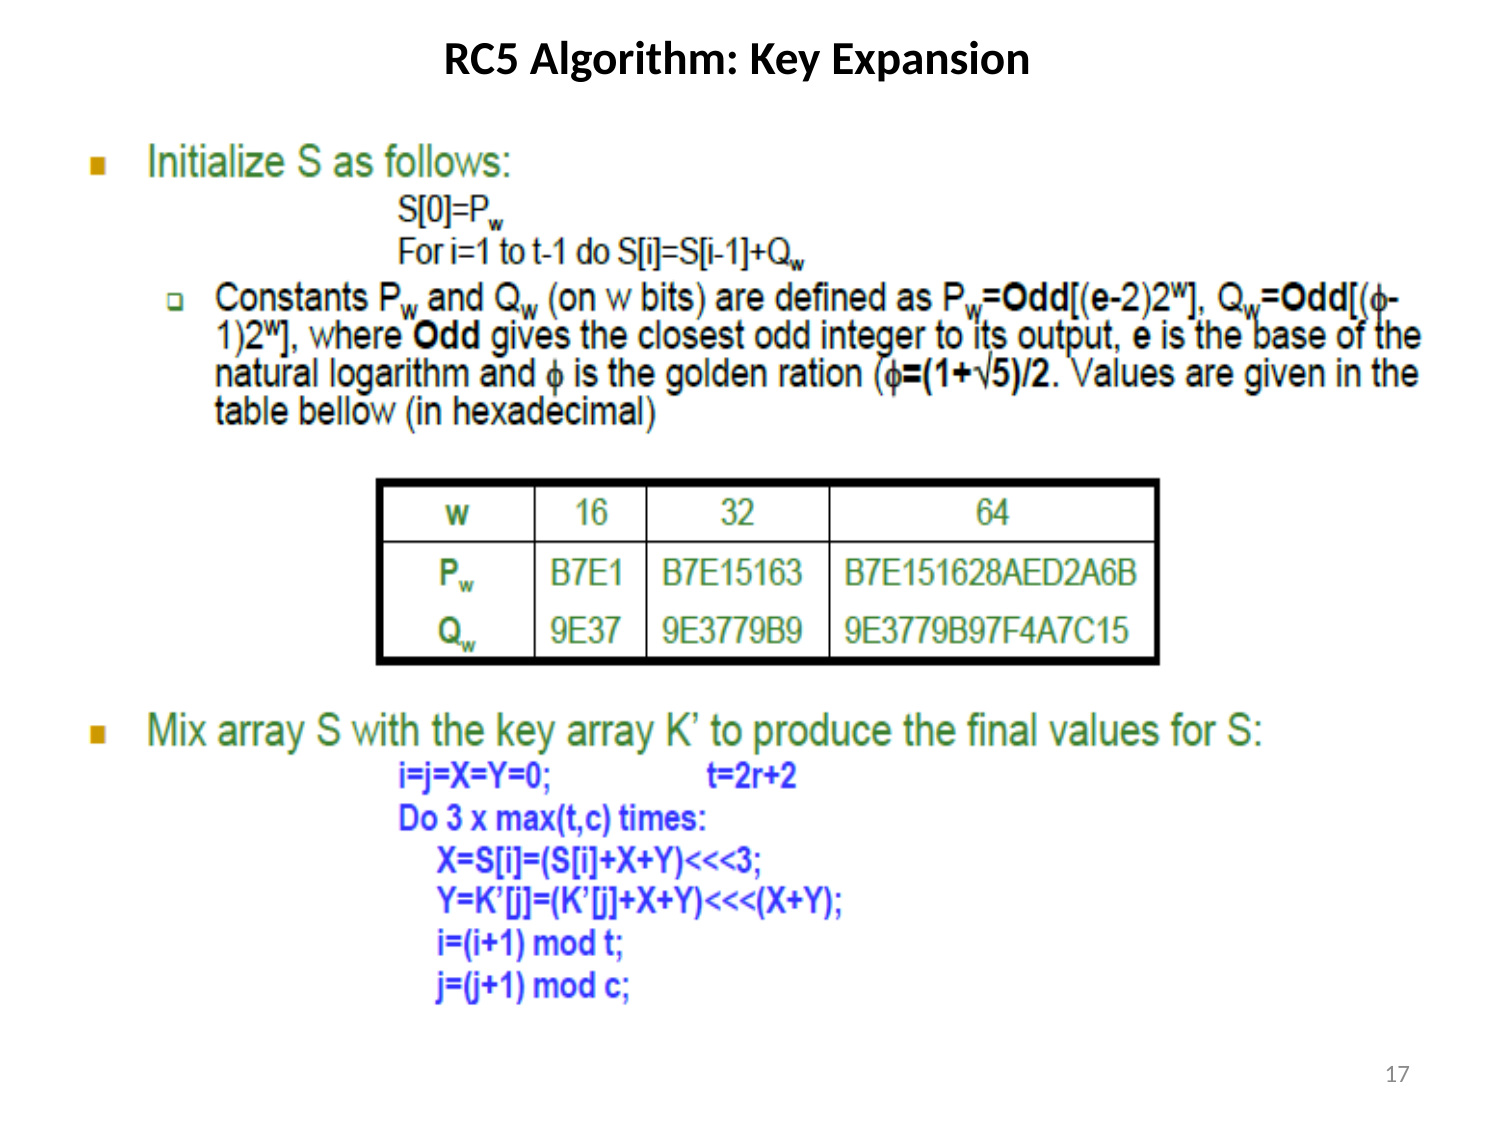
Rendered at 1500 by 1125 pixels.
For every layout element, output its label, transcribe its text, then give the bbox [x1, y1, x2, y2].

slide_number 17 [1074, 1051, 1425, 1103]
picture [41, 113, 1459, 1043]
title RC5 Algorithm: Key Expansion [62, 19, 1413, 92]
